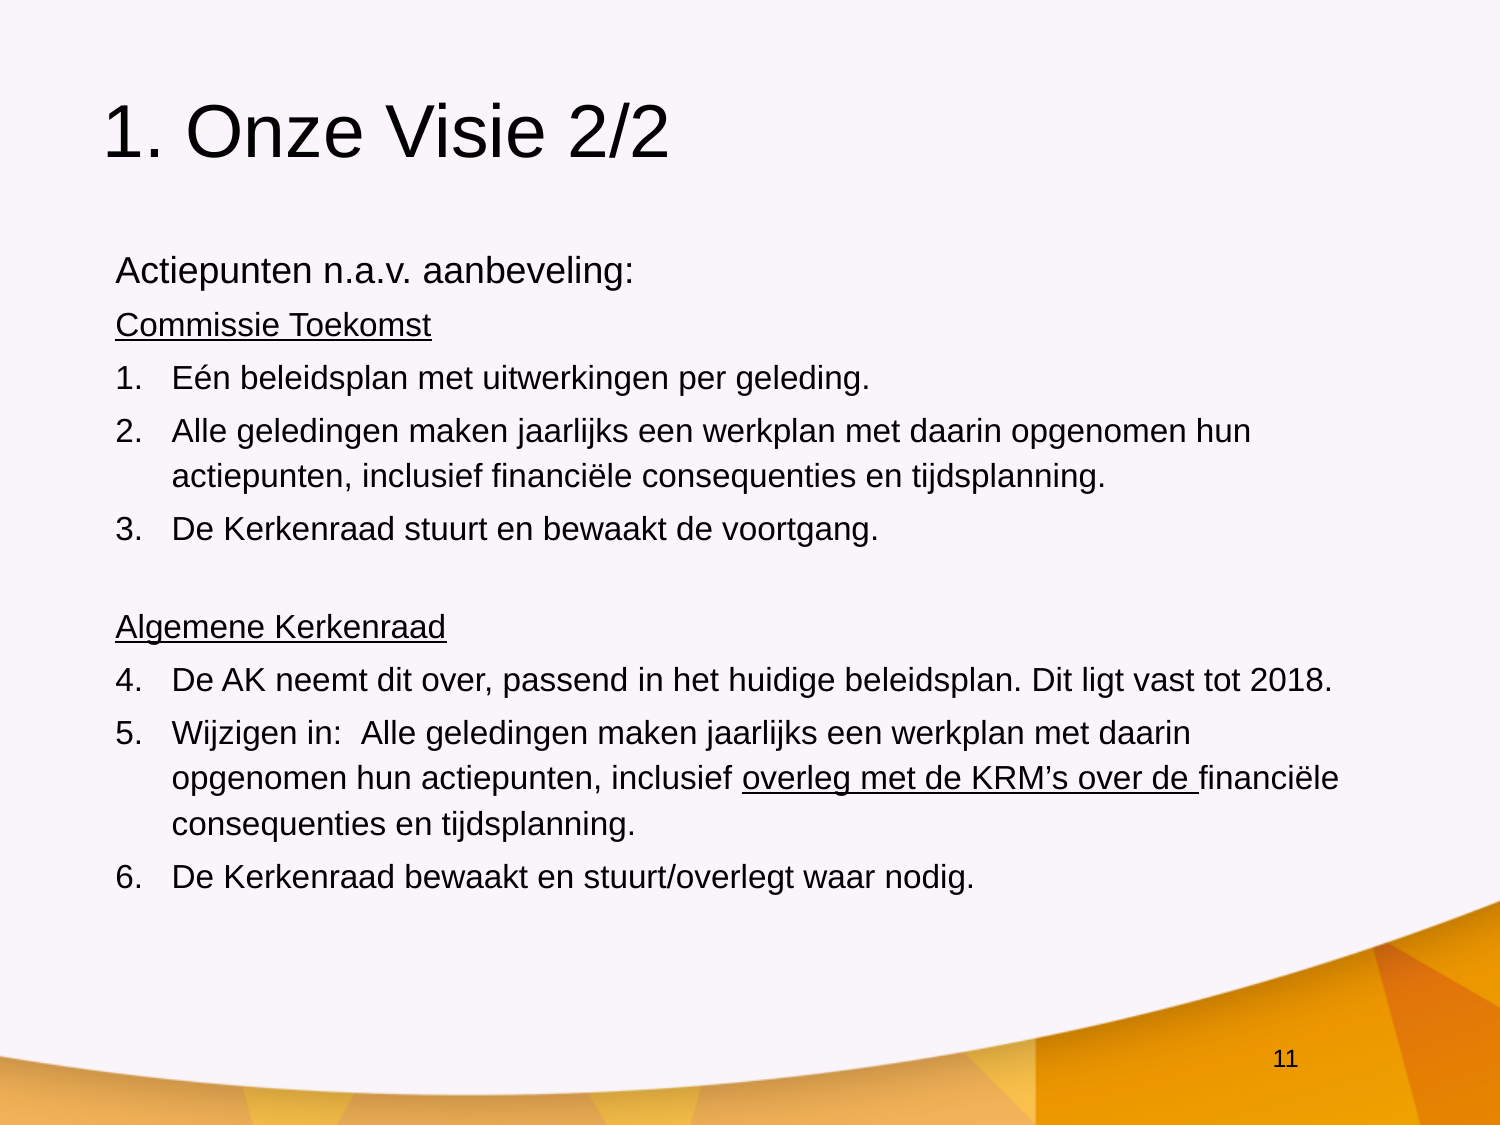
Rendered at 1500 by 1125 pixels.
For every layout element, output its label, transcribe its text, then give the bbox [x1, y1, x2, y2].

picture [0, 0, 1500, 1125]
title 1. Onze Visie 2/2 [87, 74, 1363, 263]
list Actiepunten n.a.v. aanbeveling: Commissie Toekomst Eén beleidsplan met uitwerkingen per geleding. Alle geledingen maken jaarlijks een werkplan met daarin opgenomen hun actiepunten, inclusief financiële consequenties en tijdsplanning. De Kerkenraad stuurt en bewaakt de voortgang. Algemene Kerkenraad De AK neemt dit over, passend in het huidige beleidsplan. Dit ligt vast tot 2018. Wijzigen in: Alle geledingen maken jaarlijks een werkplan met daarin opgenomen hun actiepunten, inclusief overleg met de KRM’s over de financiële consequenties en tijdsplanning. De Kerkenraad bewaakt en stuurt/overlegt waar nodig. [100, 231, 1376, 955]
